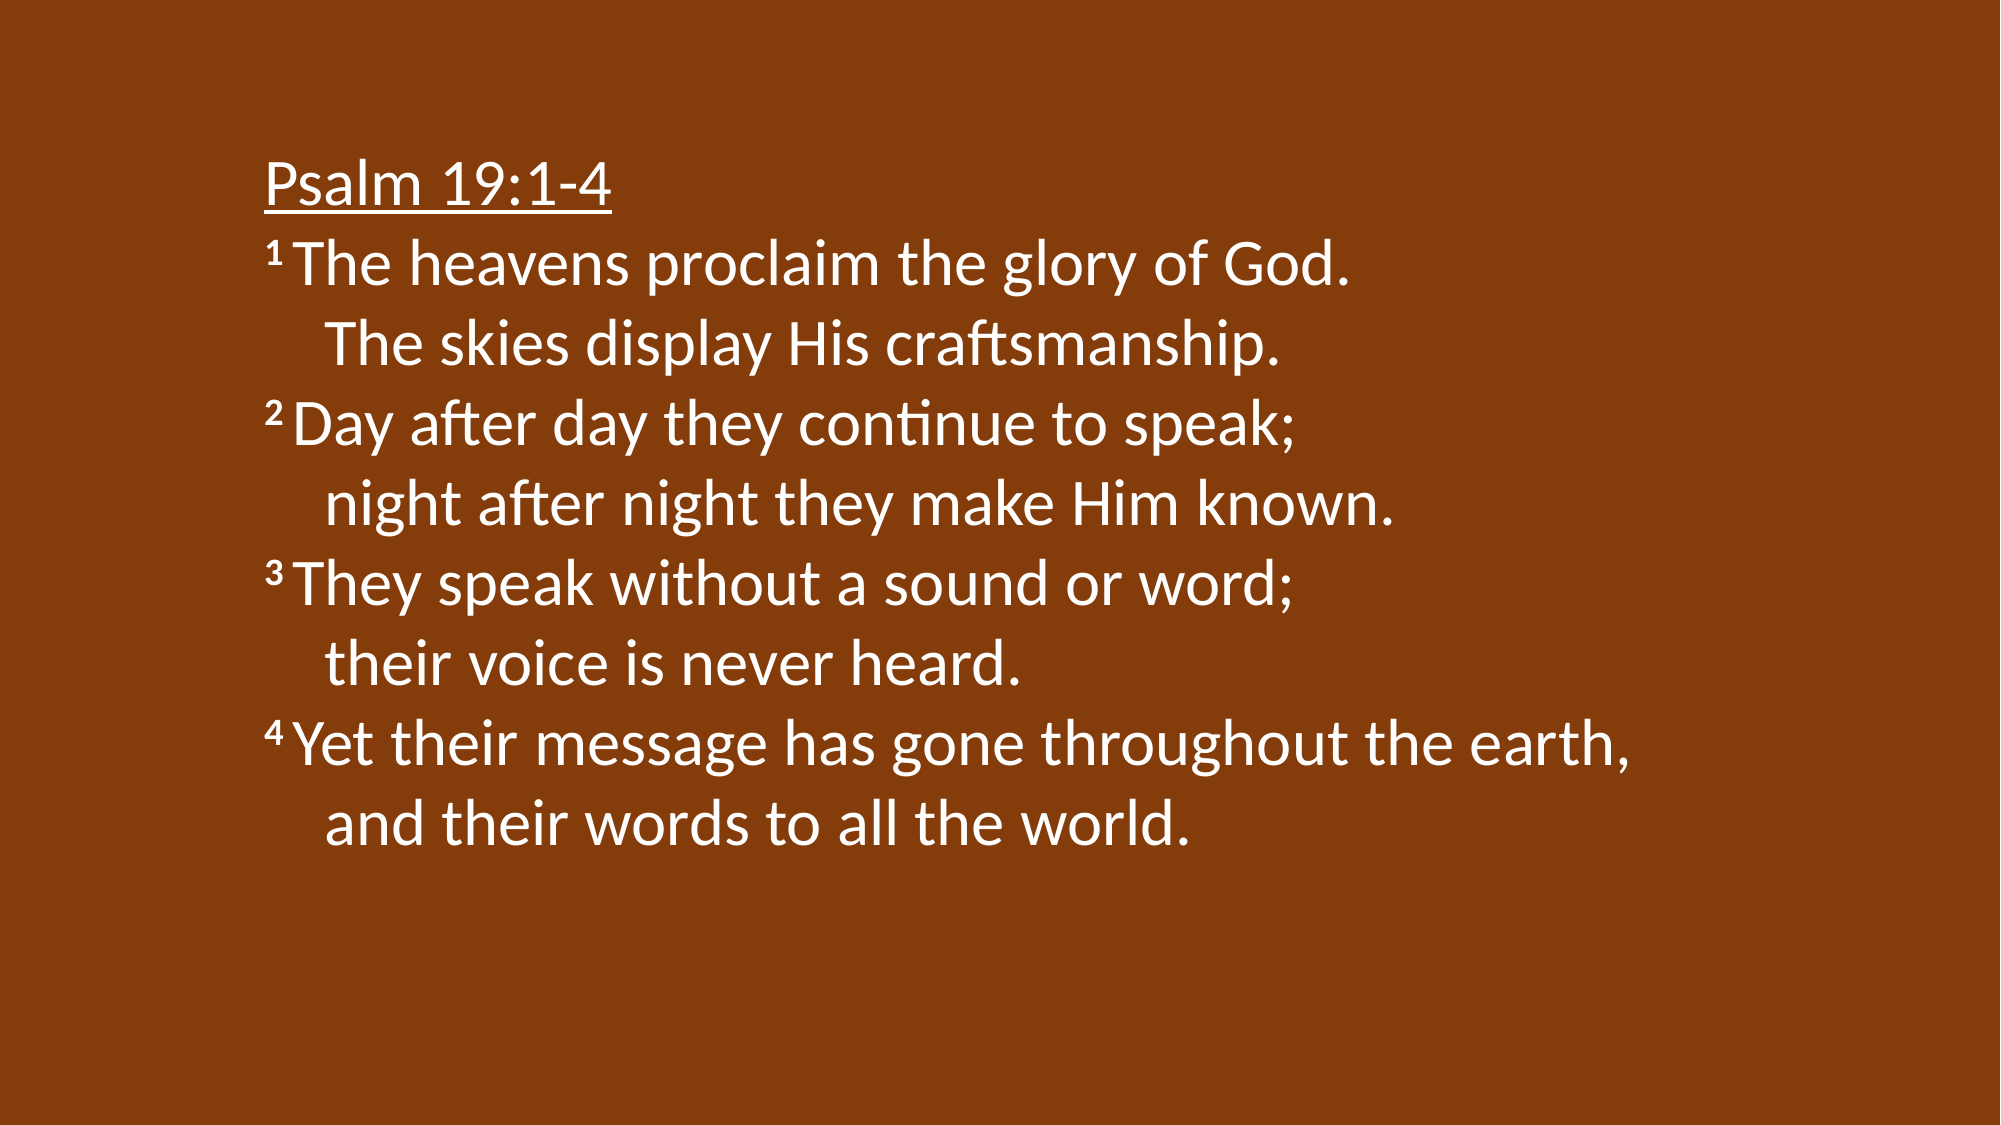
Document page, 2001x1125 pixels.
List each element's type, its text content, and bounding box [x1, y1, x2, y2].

text_box Psalm 19:1-4 1 The heavens proclaim the glory of God. The skies display His craftsmanship. 2 Day after day they continue to speak; night after night they make Him known. 3 They speak without a sound or word; their voice is never heard. 4 Yet their message has gone throughout the earth, and their words to all the world. [249, 131, 1721, 866]
